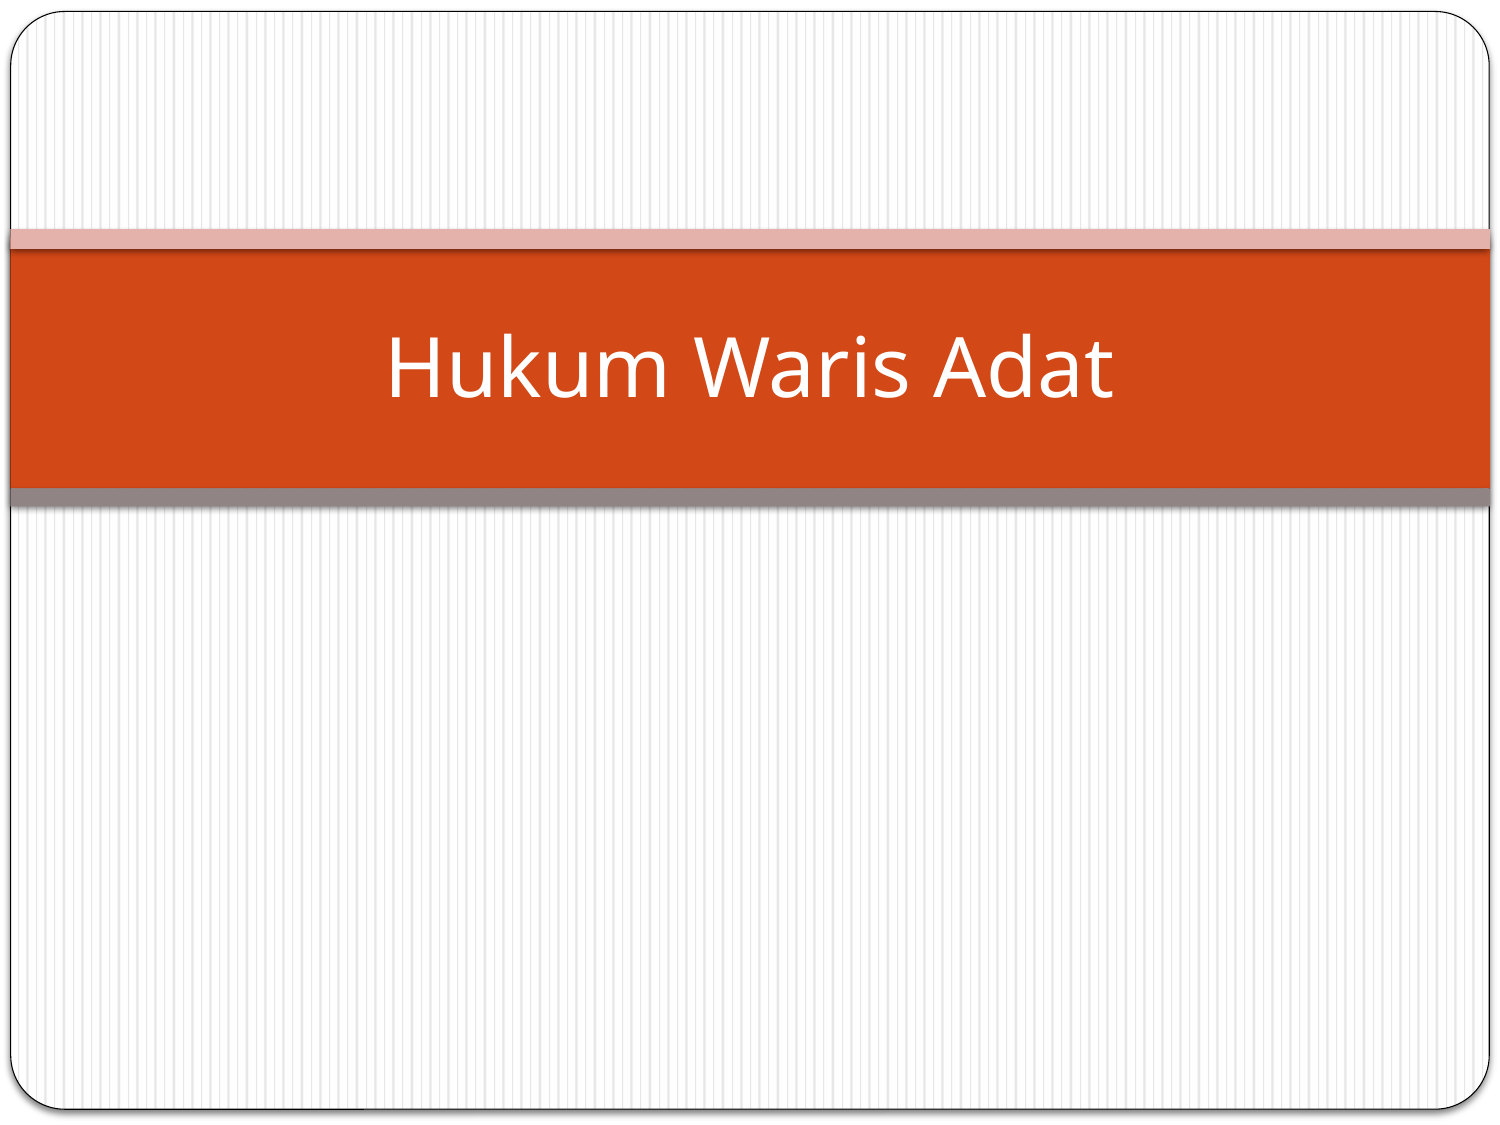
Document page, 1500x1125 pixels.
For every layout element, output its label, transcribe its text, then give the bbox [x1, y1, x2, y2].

title Hukum Waris Adat [75, 247, 1425, 489]
